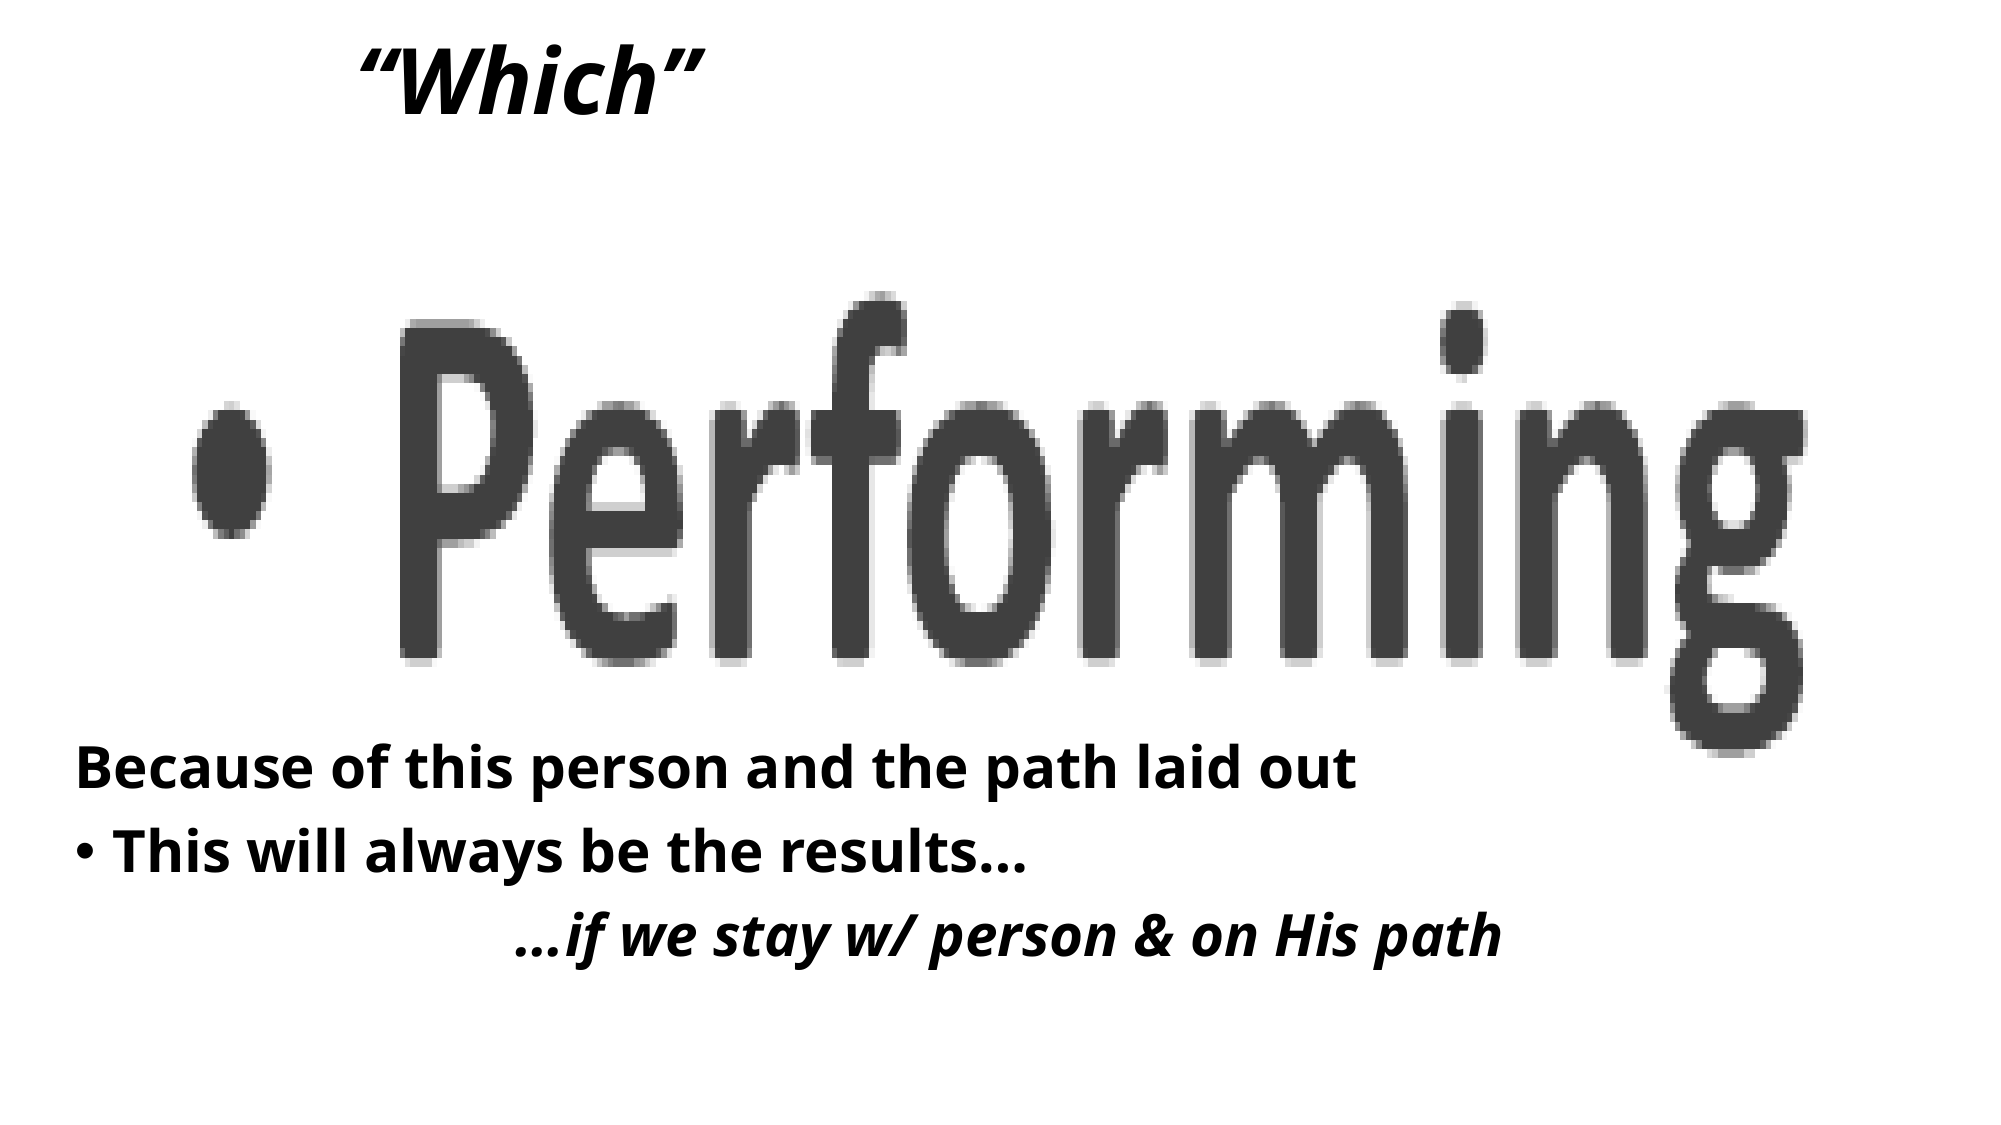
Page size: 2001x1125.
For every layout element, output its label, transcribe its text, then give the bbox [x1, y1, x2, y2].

list Because of this person and the path laid out This will always be the results… …if we stay w/ person & on His path [59, 731, 1980, 1053]
title “Which” [340, 4, 732, 166]
